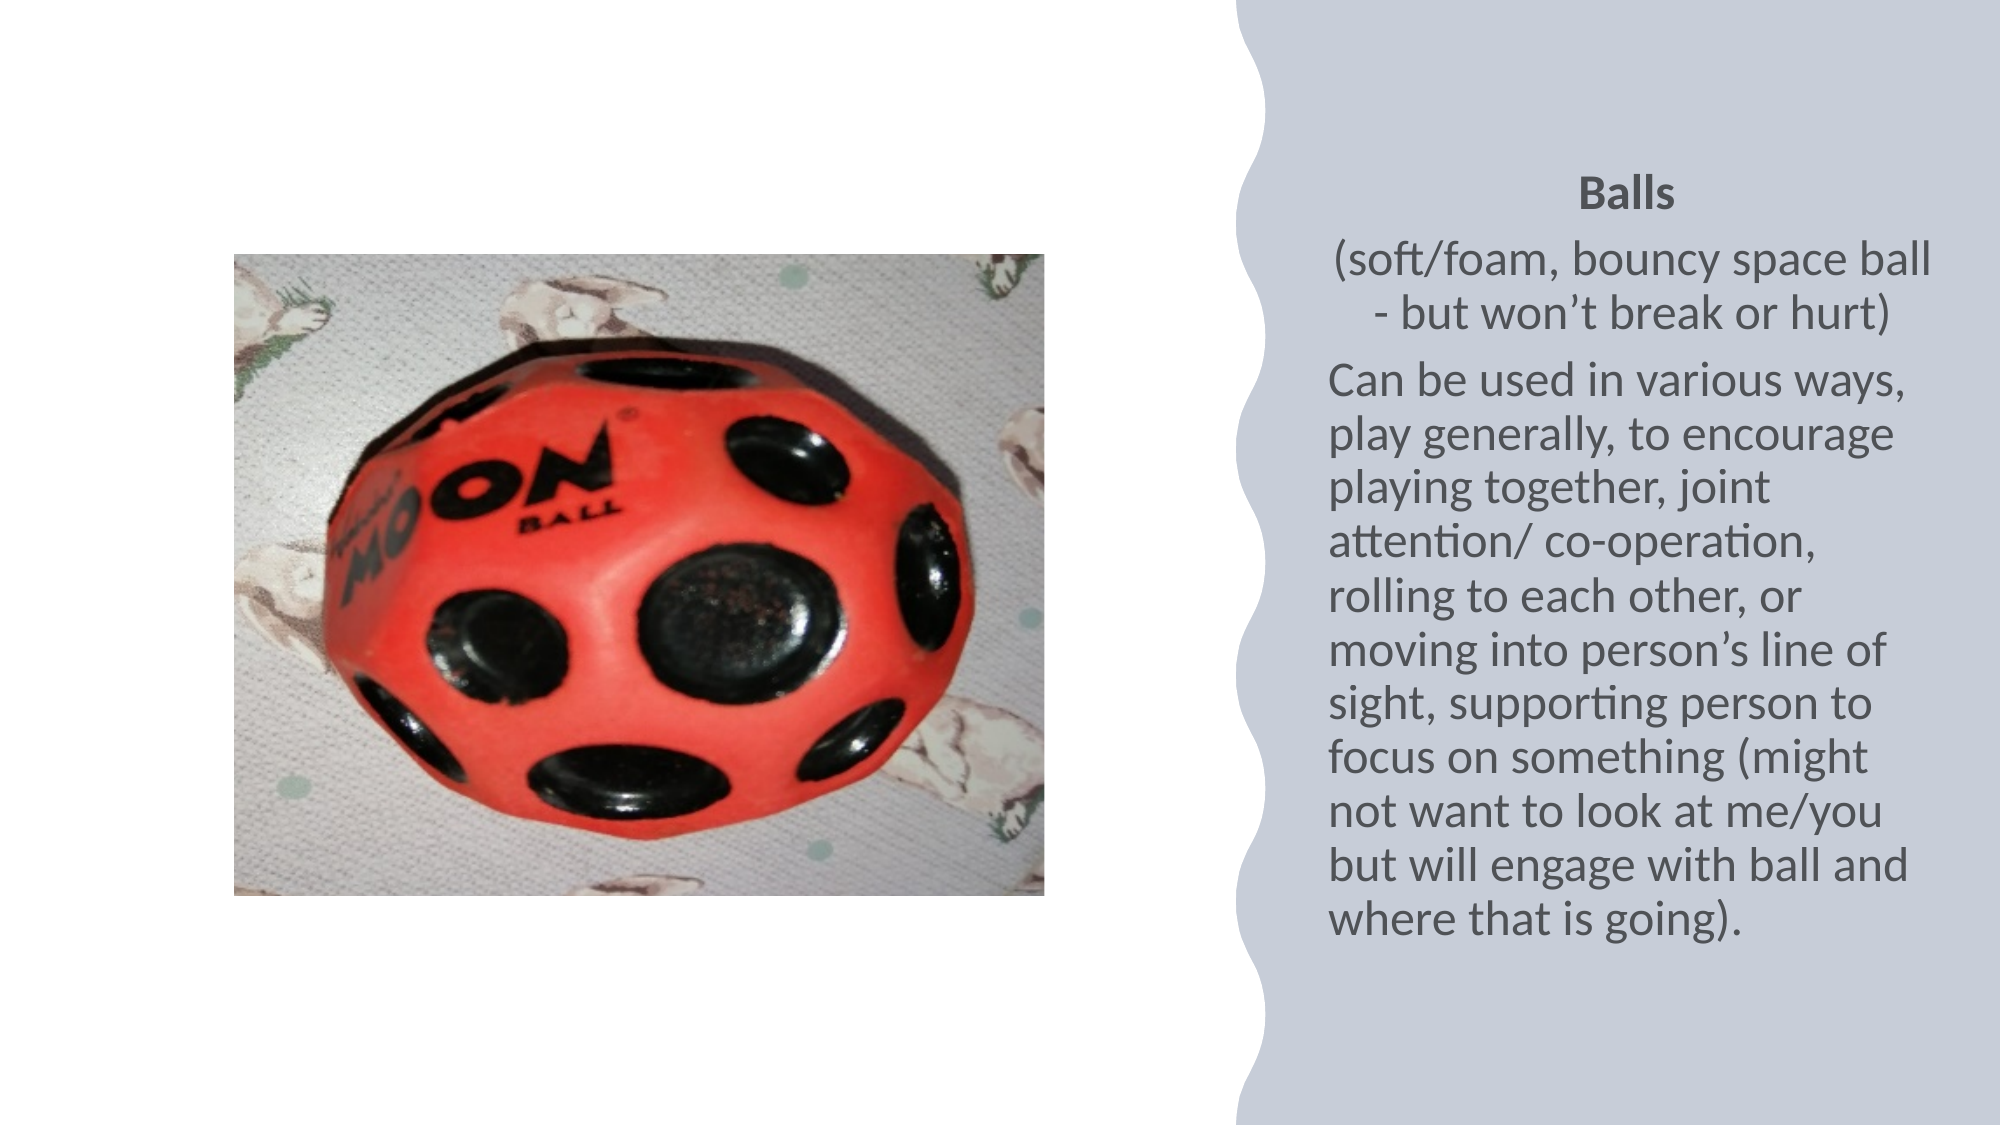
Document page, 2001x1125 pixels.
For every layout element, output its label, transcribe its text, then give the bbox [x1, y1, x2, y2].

text_box [1237, 0, 2000, 1125]
text_box Balls (soft/foam, bouncy space ball - but won’t break or hurt) Can be used in various ways, play generally, to encourage playing together, joint attention/ co-operation, rolling to each other, or moving into person’s line of sight, supporting person to focus on something (might not want to look at me/you but will engage with ball and where that is going). [1313, 158, 1953, 967]
picture [234, 254, 1045, 896]
text_box [0, 0, 1267, 1125]
